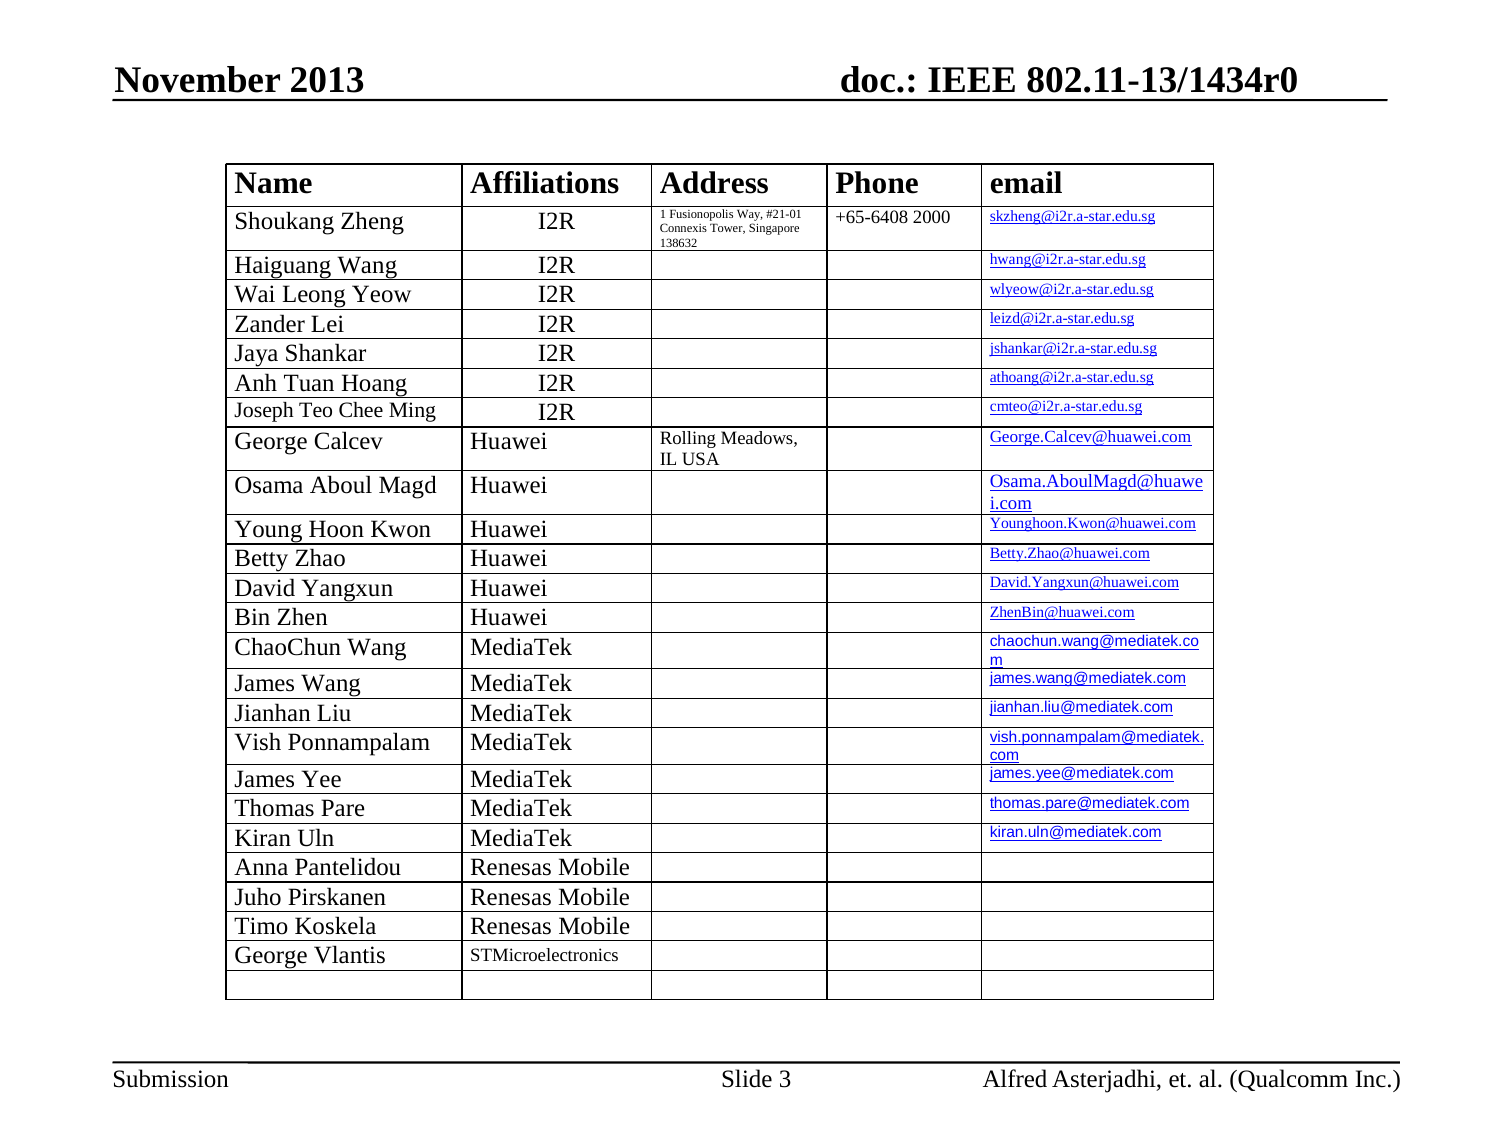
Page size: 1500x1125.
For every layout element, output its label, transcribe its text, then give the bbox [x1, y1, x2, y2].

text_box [213, 163, 1261, 1059]
slide_number Slide 3 [712, 1066, 800, 1093]
footer Alfred Asterjadhi, et. al. (Qualcomm Inc.) [975, 1061, 1402, 1093]
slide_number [114, 54, 368, 101]
